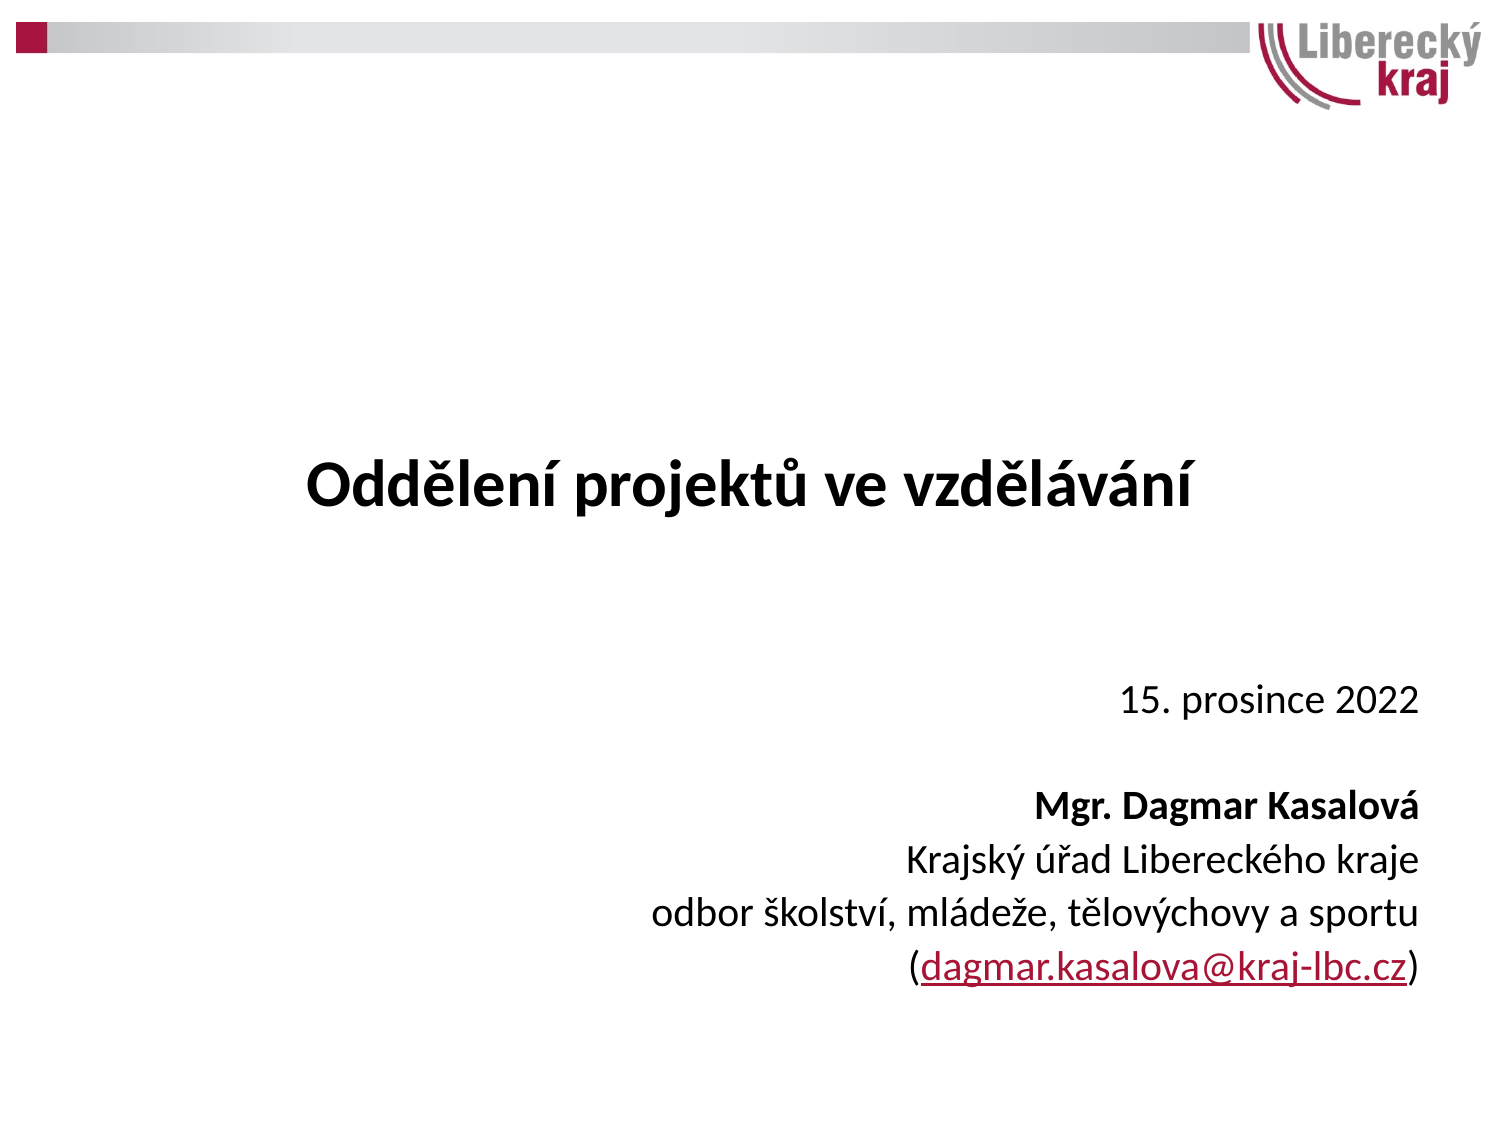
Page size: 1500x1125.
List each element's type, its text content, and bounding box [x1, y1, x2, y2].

picture [16, 22, 1481, 110]
subtitle 15. prosince 2022 Mgr. Dagmar Kasalová Krajský úřad Libereckého kraje odbor školství, mládeže, tělovýchovy a sportu (dagmar.kasalova@kraj-lbc.cz) [360, 650, 1435, 1017]
title Oddělení projektů ve vzdělávání [35, 408, 1465, 551]
